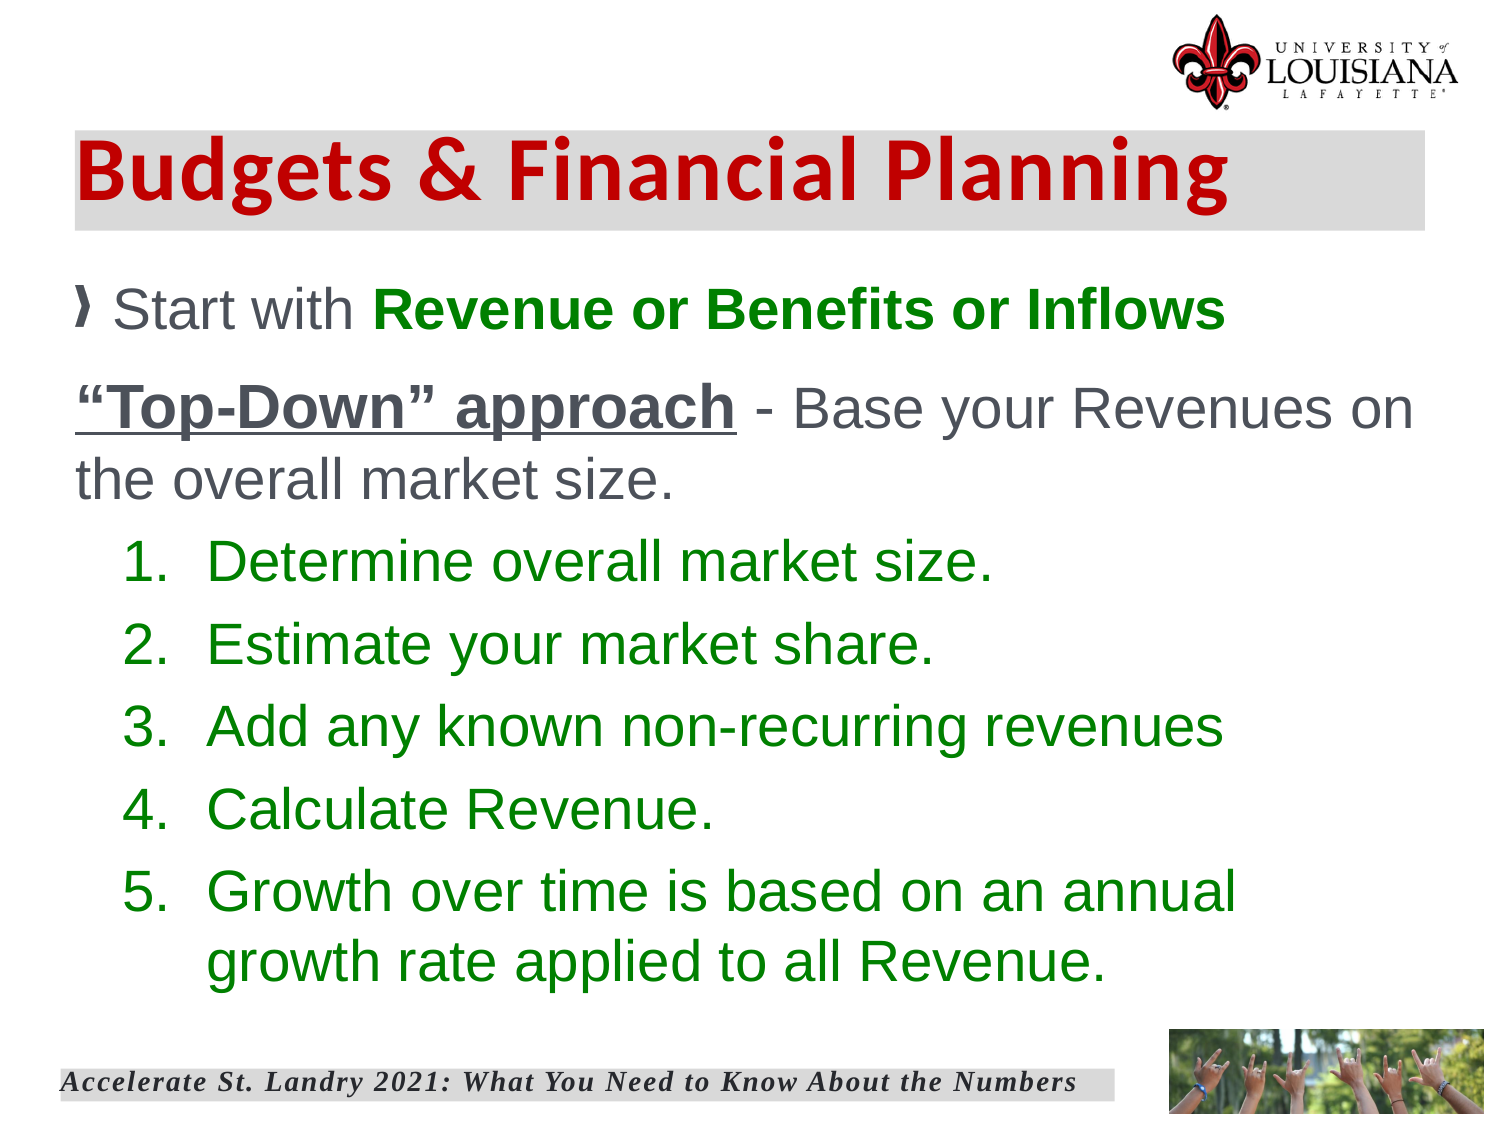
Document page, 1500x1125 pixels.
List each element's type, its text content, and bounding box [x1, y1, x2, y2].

text_box Budgets & Financial Planning [74, 130, 1425, 231]
list Start with Revenue or Benefits or Inflows “Top-Down” approach - Base your Revenues on the overall market size. Determine overall market size. Estimate your market share. Add any known non-recurring revenues Calculate Revenue. Growth over time is based on an annual growth rate applied to all Revenue. [75, 270, 1425, 982]
picture [75, 285, 90, 327]
text_box Accelerate St. Landry 2021: What You Need to Know About the Numbers [60, 1068, 1115, 1102]
picture [1169, 1029, 1484, 1114]
picture [1159, 3, 1484, 117]
